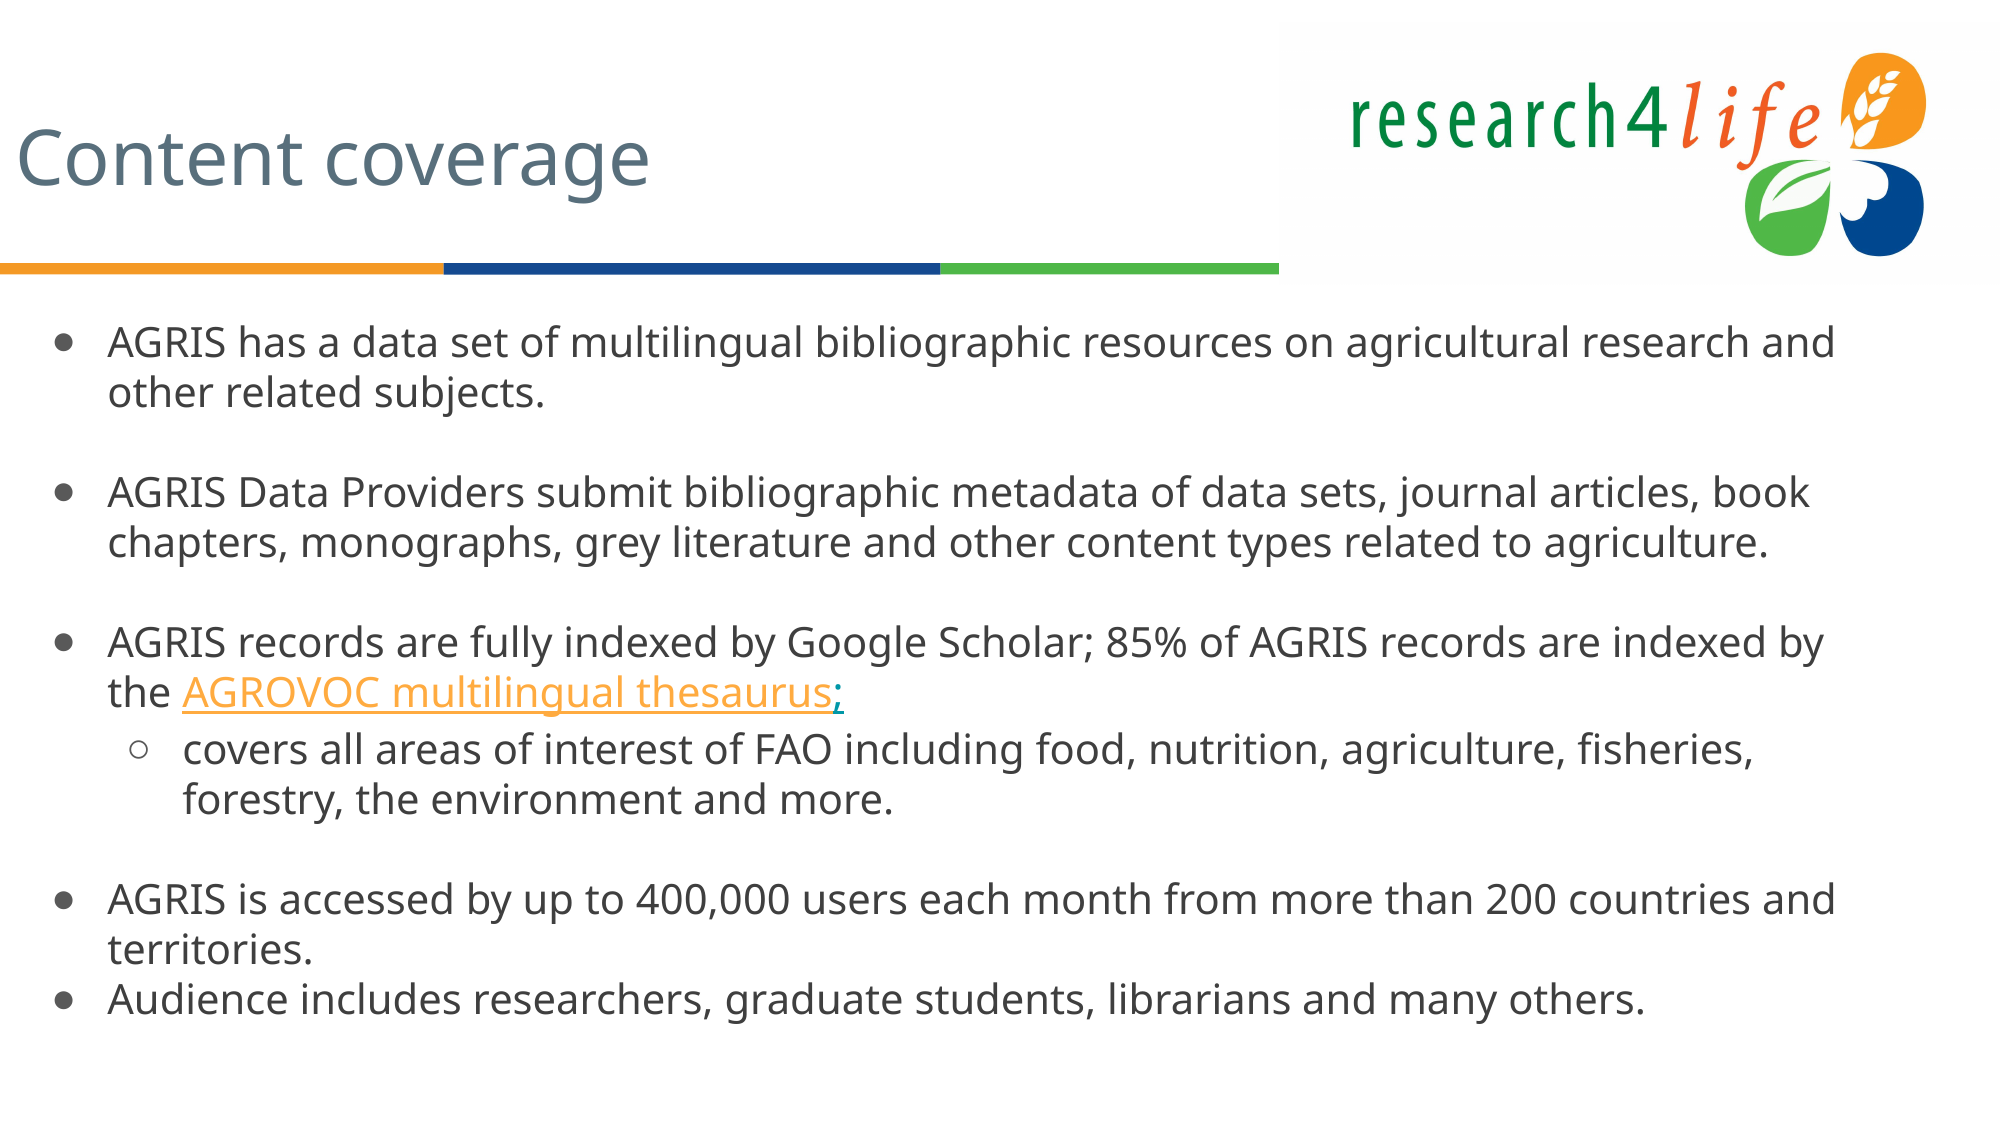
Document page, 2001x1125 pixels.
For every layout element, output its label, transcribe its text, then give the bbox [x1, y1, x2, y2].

title Content coverage [0, 71, 1348, 250]
picture [1279, 22, 2000, 285]
list AGRIS has a data set of multilingual bibliographic resources on agricultural research and other related subjects. AGRIS Data Providers submit bibliographic metadata of data sets, journal articles, book chapters, monographs, grey literature and other content types related to agriculture. AGRIS records are fully indexed by Google Scholar; 85% of AGRIS records are indexed by the AGROVOC multilingual thesaurus; covers all areas of interest of FAO including food, nutrition, agriculture, fisheries, forestry, the environment and more. AGRIS is accessed by up to 400,000 users each month from more than 200 countries and territories. Audience includes researchers, graduate students, librarians and many others. [33, 308, 1854, 1050]
